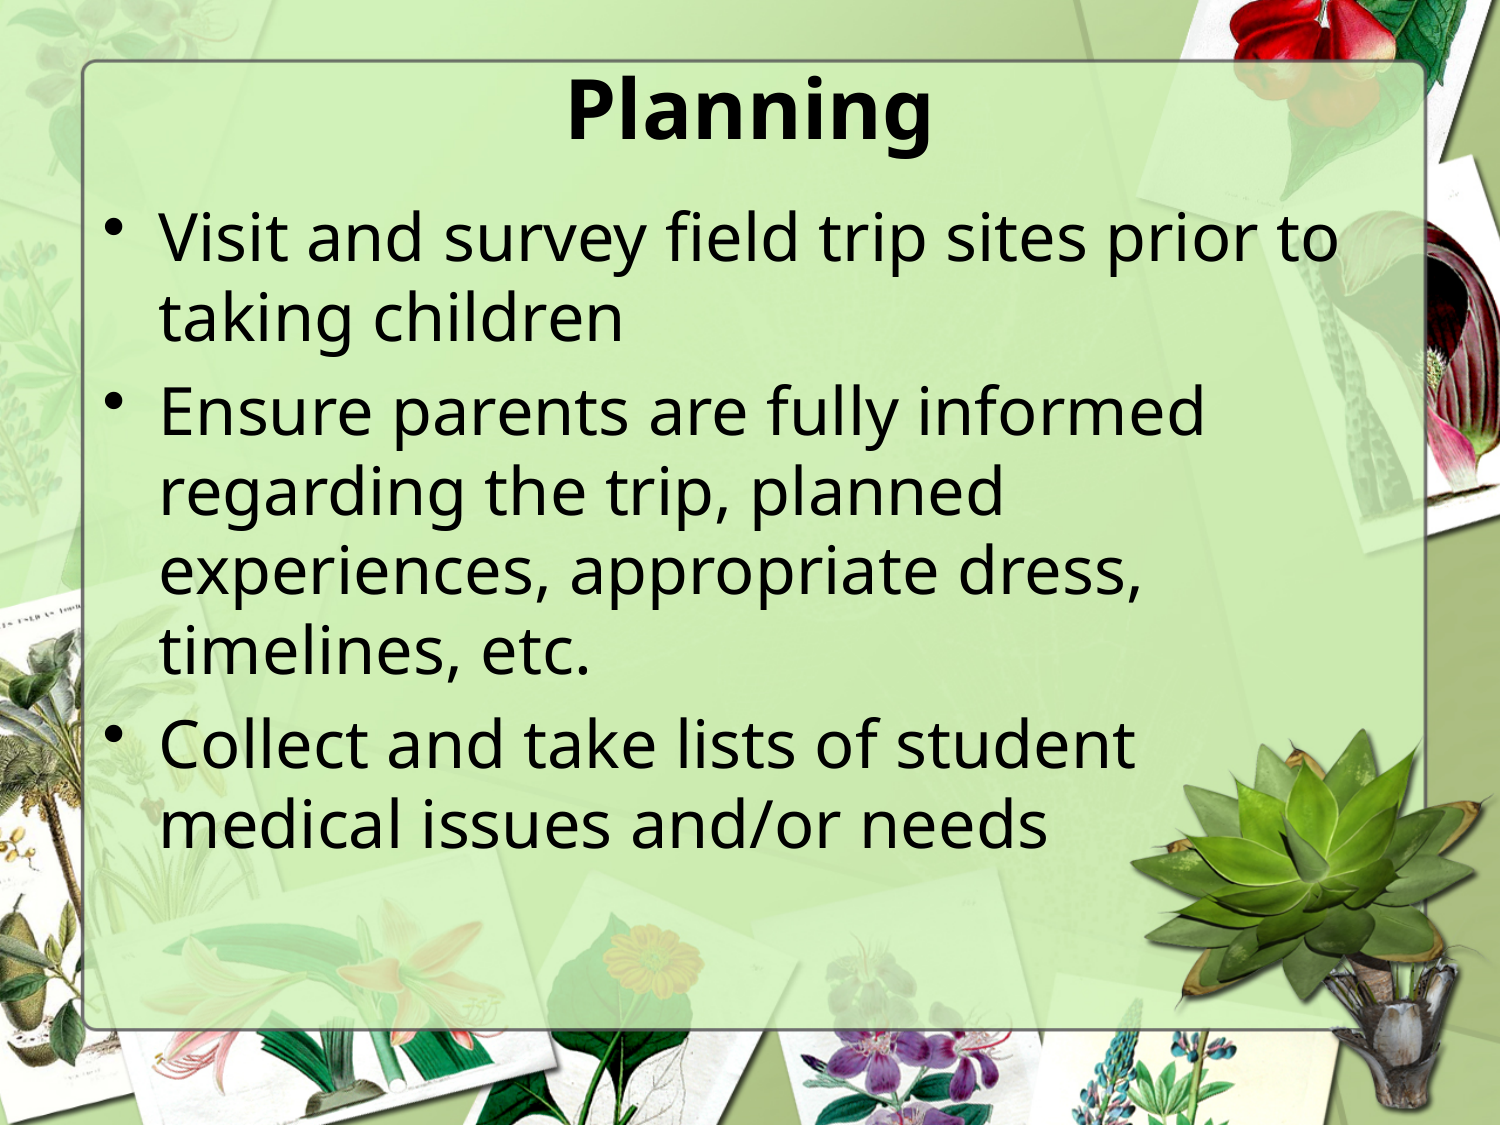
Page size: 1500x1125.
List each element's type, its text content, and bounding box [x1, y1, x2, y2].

picture [0, 0, 1500, 1125]
title Planning [112, 12, 1388, 200]
list Visit and survey field trip sites prior to taking children Ensure parents are fully informed regarding the trip, planned experiences, appropriate dress, timelines, etc. Collect and take lists of student medical issues and/or needs [87, 187, 1363, 863]
